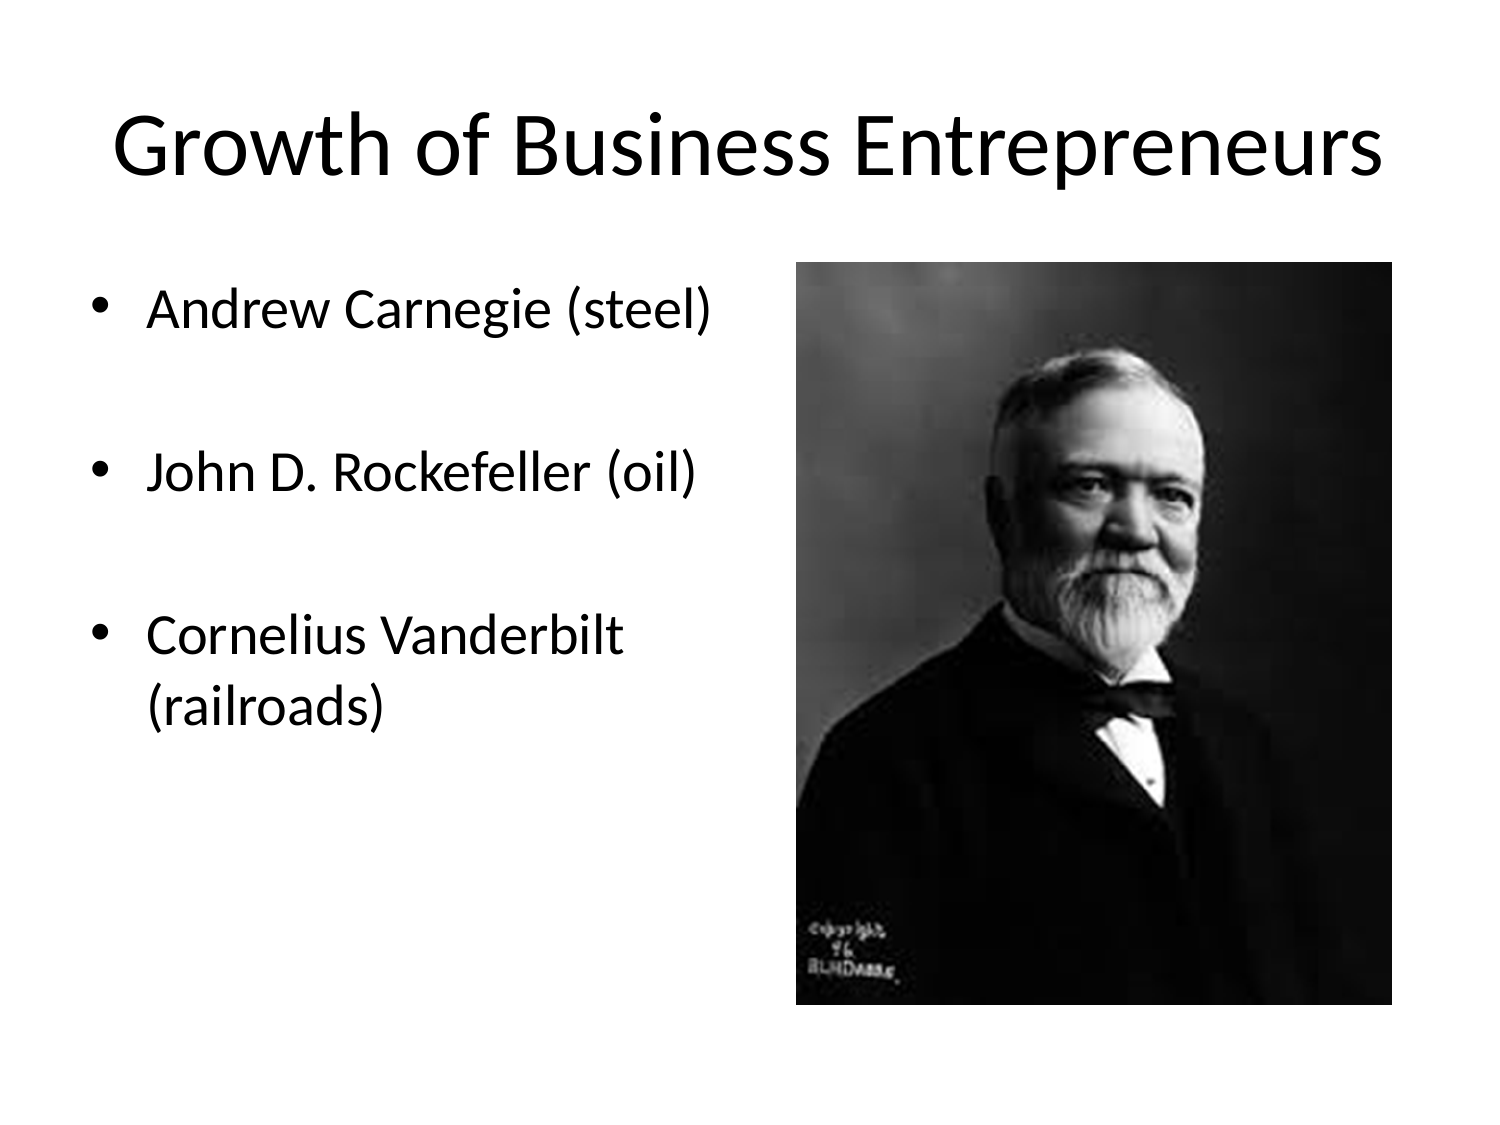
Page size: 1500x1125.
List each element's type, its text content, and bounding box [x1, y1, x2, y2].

title Growth of Business Entrepreneurs [75, 45, 1425, 233]
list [796, 262, 1392, 1006]
list Andrew Carnegie (steel) John D. Rockefeller (oil) Cornelius Vanderbilt (railroads) [75, 262, 738, 1005]
